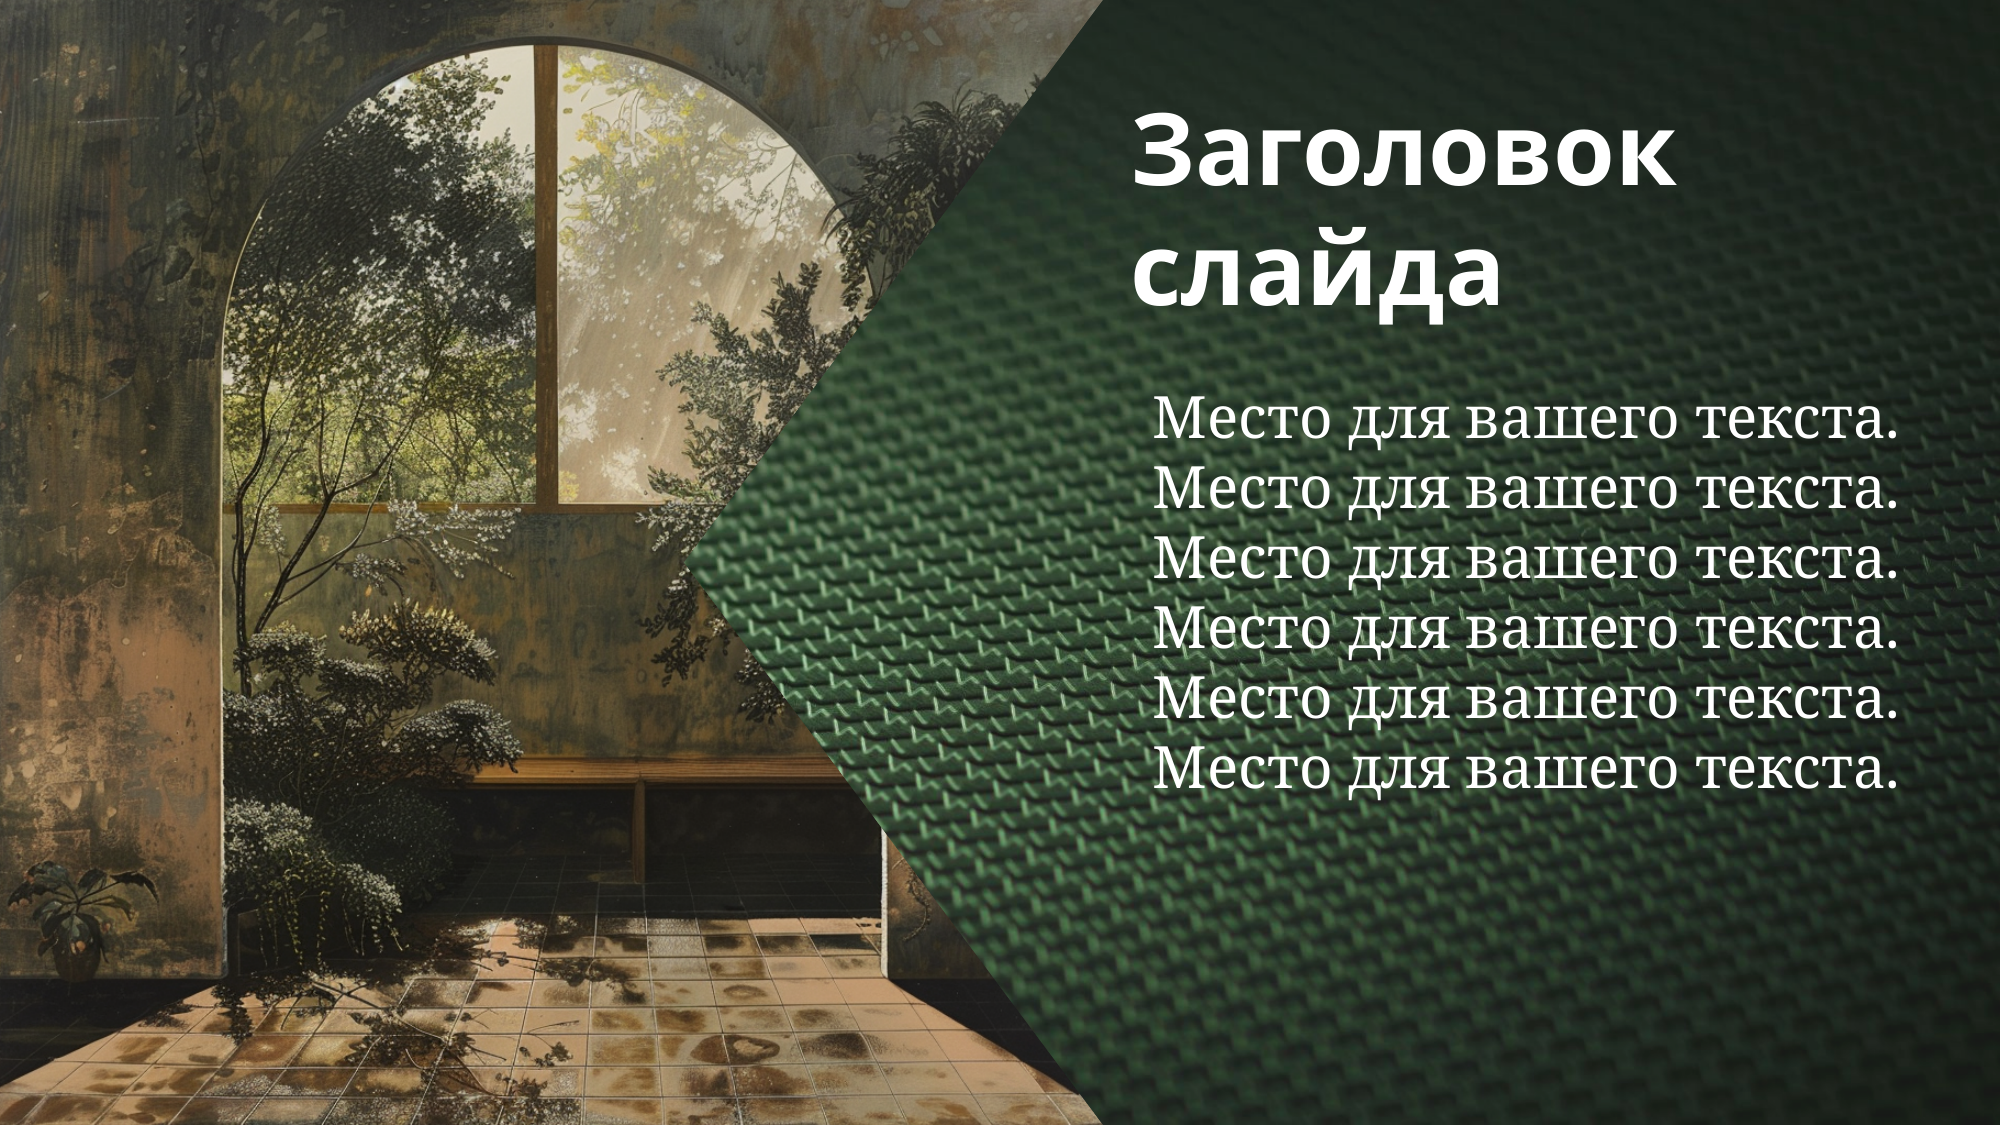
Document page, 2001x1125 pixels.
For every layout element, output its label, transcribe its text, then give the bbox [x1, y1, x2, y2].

text_box Заголовок слайда [1115, 77, 1811, 333]
text_box Место для вашего текста. Место для вашего текста. Место для вашего текста. Место для вашего текста. Место для вашего текста. Место для вашего текста. [1103, 373, 1972, 878]
picture [0, 0, 1103, 1125]
